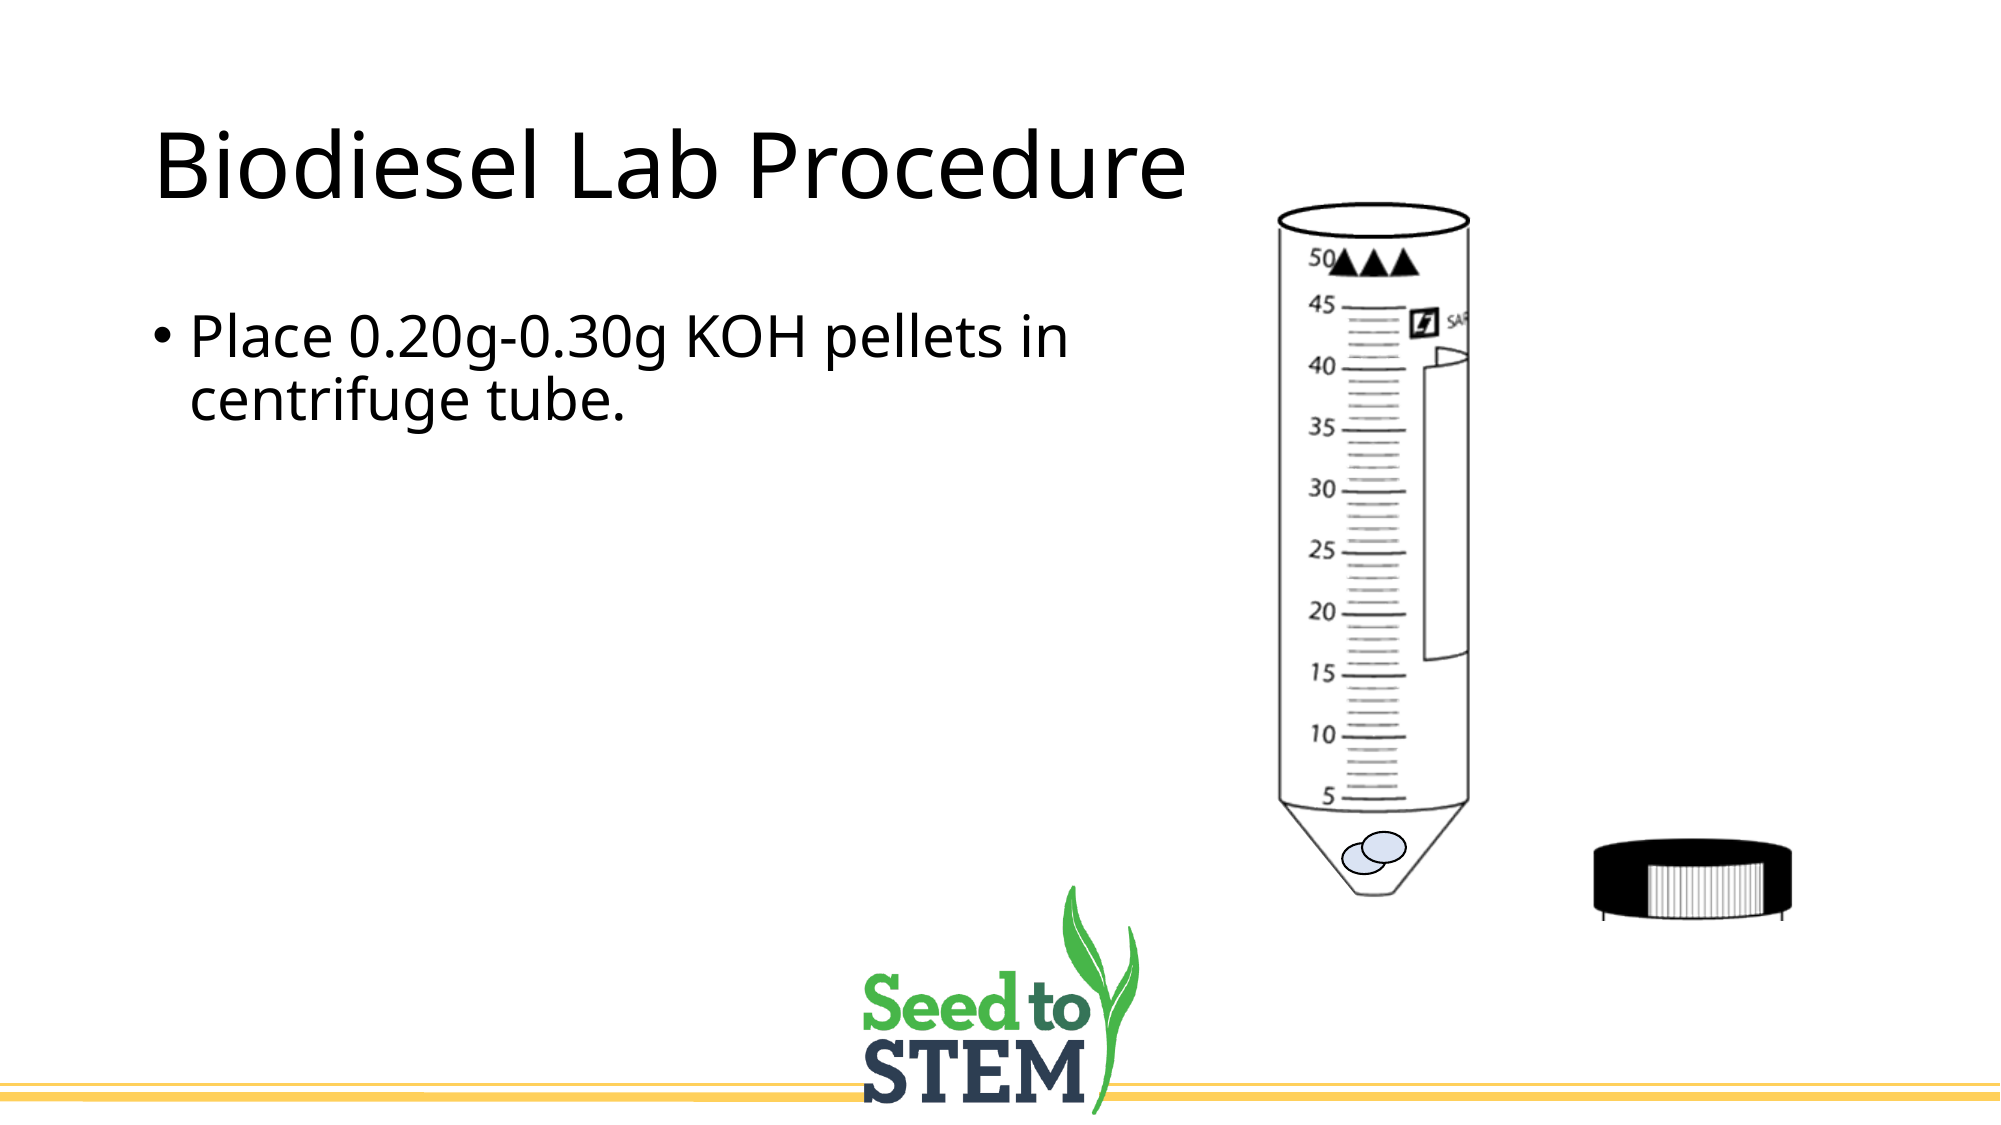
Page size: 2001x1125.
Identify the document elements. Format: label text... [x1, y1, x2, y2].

picture [1255, 190, 1487, 219]
picture [862, 1014, 1140, 1125]
title Biodiesel Lab Procedure [137, 59, 1863, 278]
picture [1656, 815, 1841, 921]
list Place 0.20g-0.30g KOH pellets in centrifuge tube. [137, 299, 1149, 1014]
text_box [1090, 219, 1656, 972]
